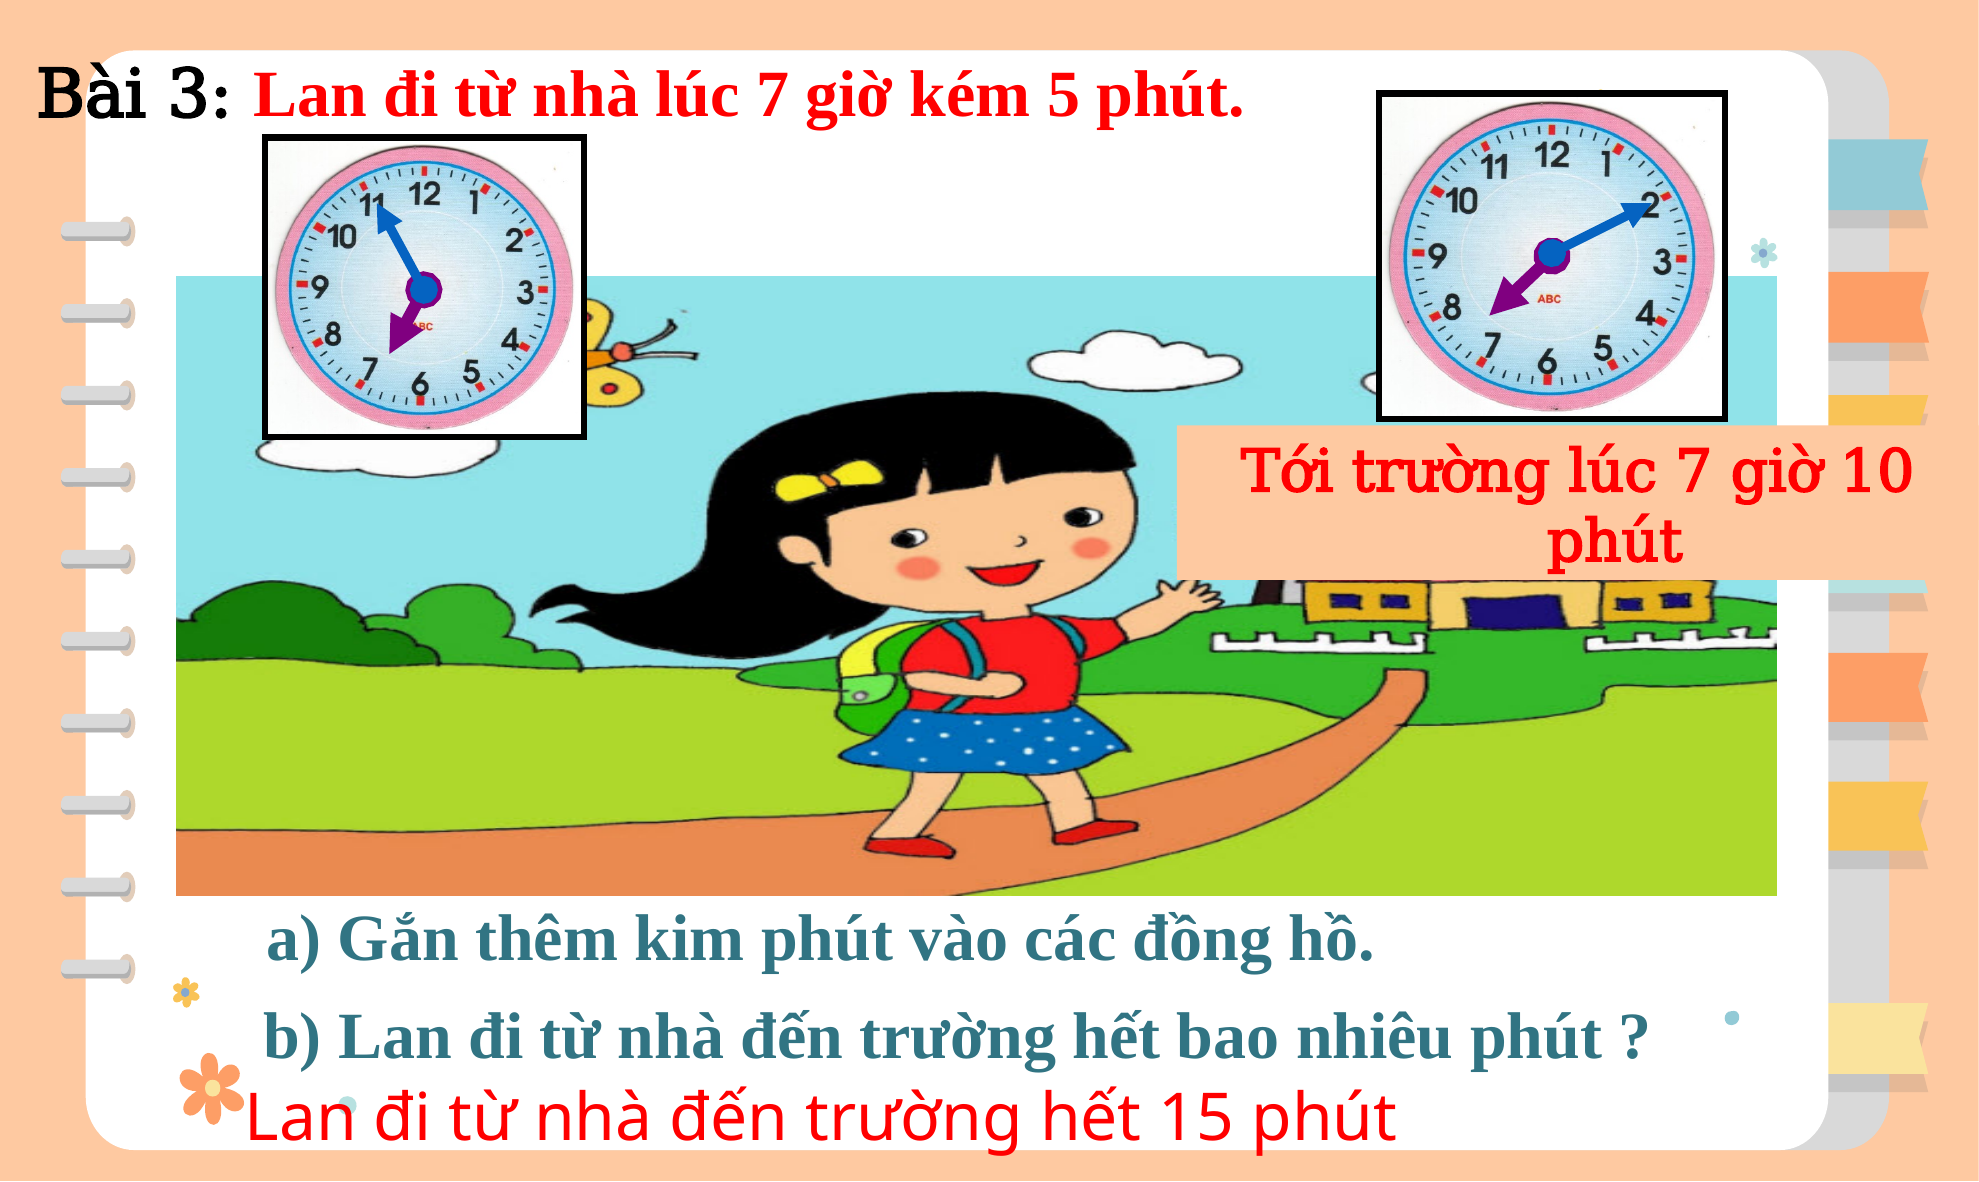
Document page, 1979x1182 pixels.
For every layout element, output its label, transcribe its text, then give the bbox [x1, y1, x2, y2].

text_box Lan đi từ nhà đến trường hết 15 phút [226, 1079, 1417, 1161]
text_box b) Lan đi từ nhà đến trường hết bao nhiêu phút ? [214, 984, 1703, 1079]
text_box a) Gắn thêm kim phút vào các đồng hồ. [226, 908, 1417, 982]
text_box Bài 3: Lan đi từ nhà lúc 7 giờ kém 5 phút. [5, 42, 1277, 138]
text_box Tới trường lúc 7 giờ 10 phút [1784, 425, 1979, 580]
picture [176, 96, 1777, 897]
